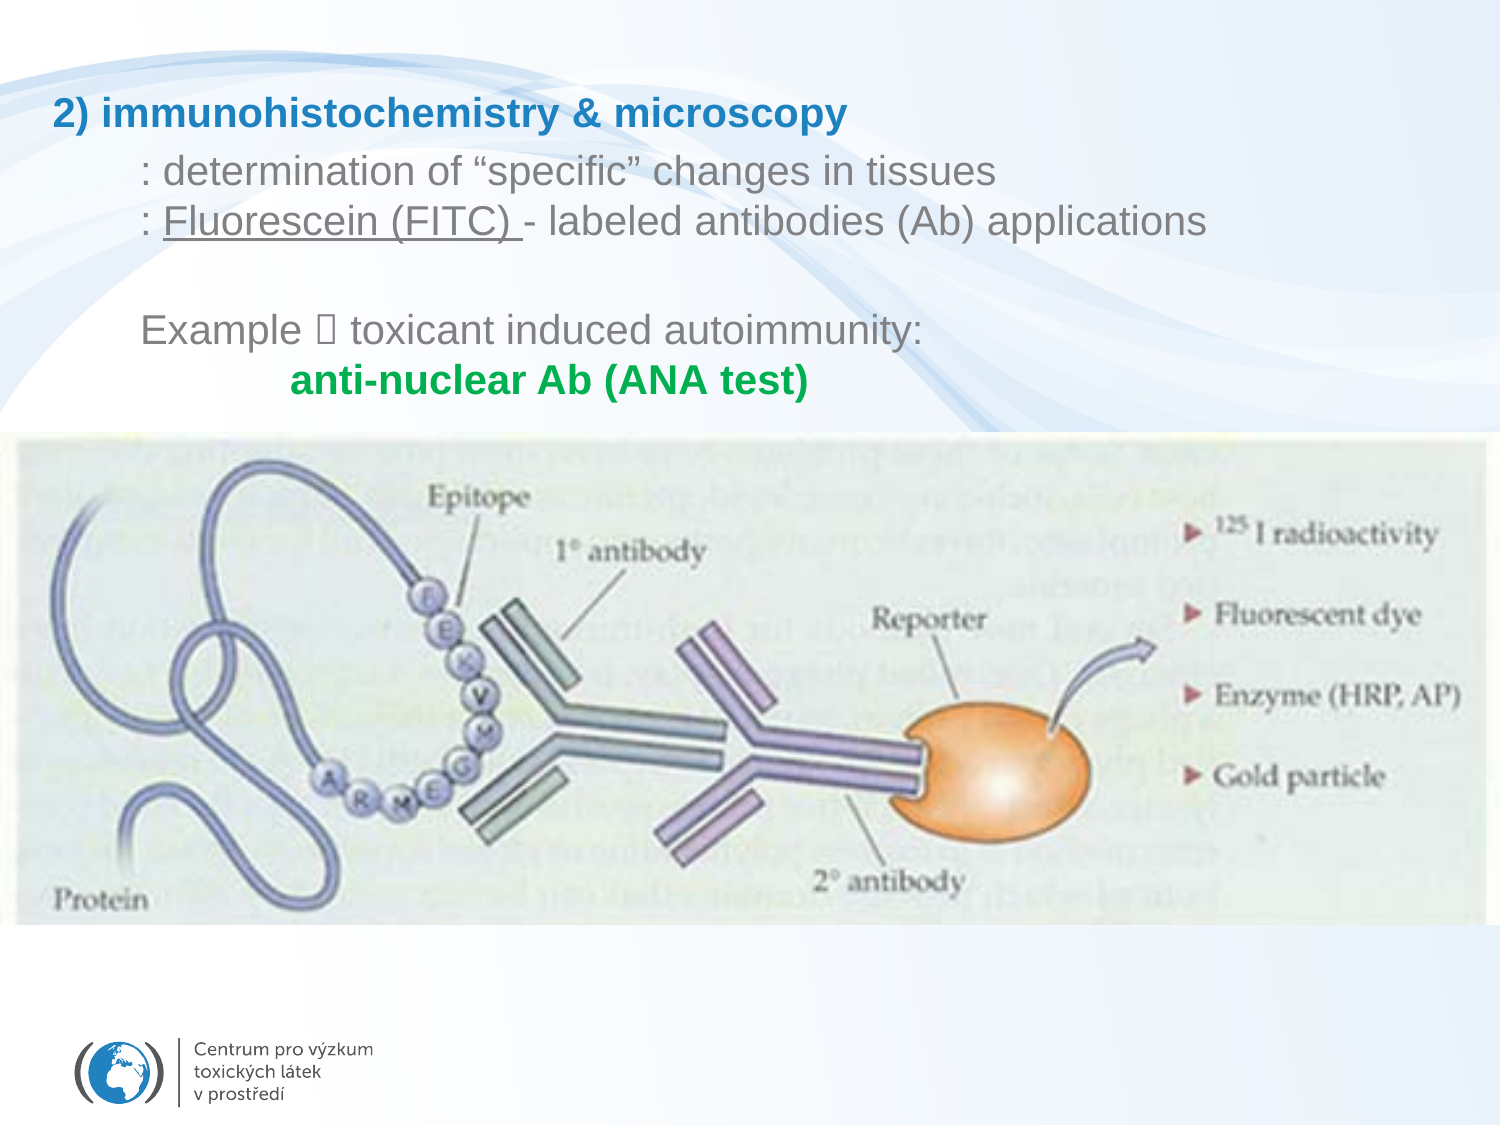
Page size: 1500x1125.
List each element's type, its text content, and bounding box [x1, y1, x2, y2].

picture [0, 0, 1500, 1125]
list 2) immunohistochemistry & microscopy : determination of “specific” changes in tissues : Fluorescein (FITC) - labeled antibodies (Ab) applications Example  toxicant induced autoimmunity: anti-nuclear Ab (ANA test) [37, 77, 1463, 430]
